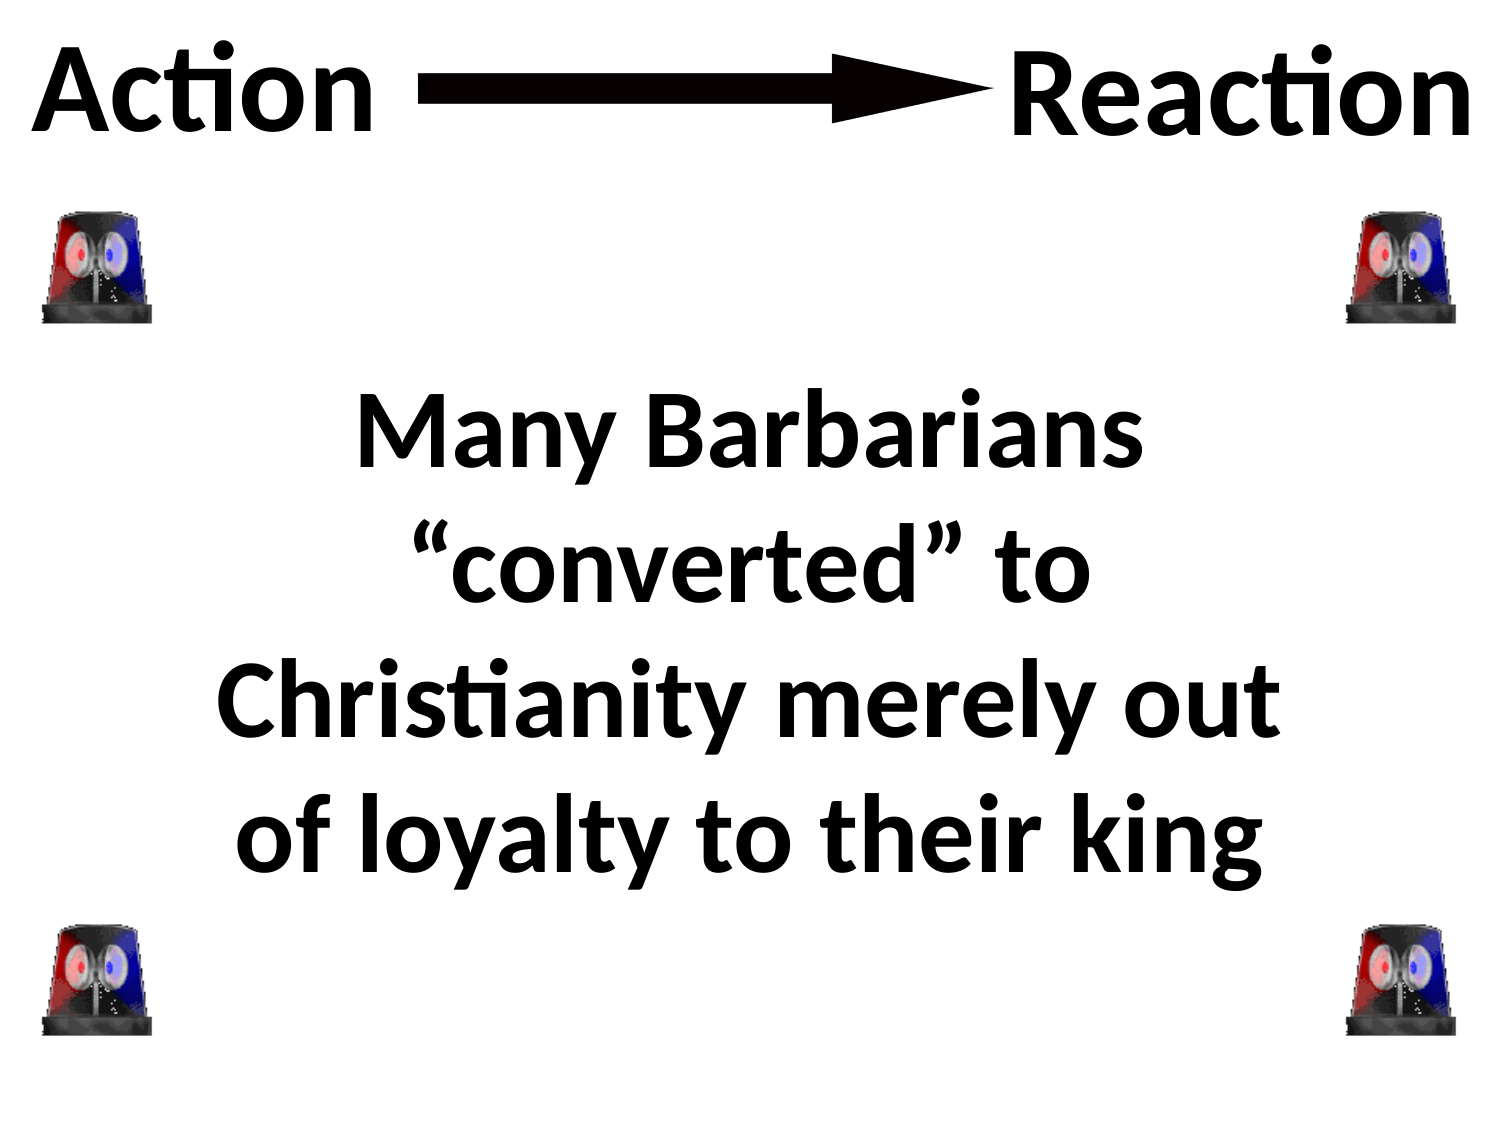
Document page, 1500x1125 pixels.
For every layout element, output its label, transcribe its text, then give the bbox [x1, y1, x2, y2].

picture [0, 887, 196, 1083]
picture [1304, 174, 1500, 371]
text_box Reaction [984, 1, 1500, 167]
list Many Barbarians “converted” to Christianity merely out of loyalty to their king [174, 262, 1325, 913]
picture [412, 49, 1001, 126]
picture [1304, 887, 1500, 1083]
picture [0, 174, 196, 371]
title Action [0, 0, 413, 163]
